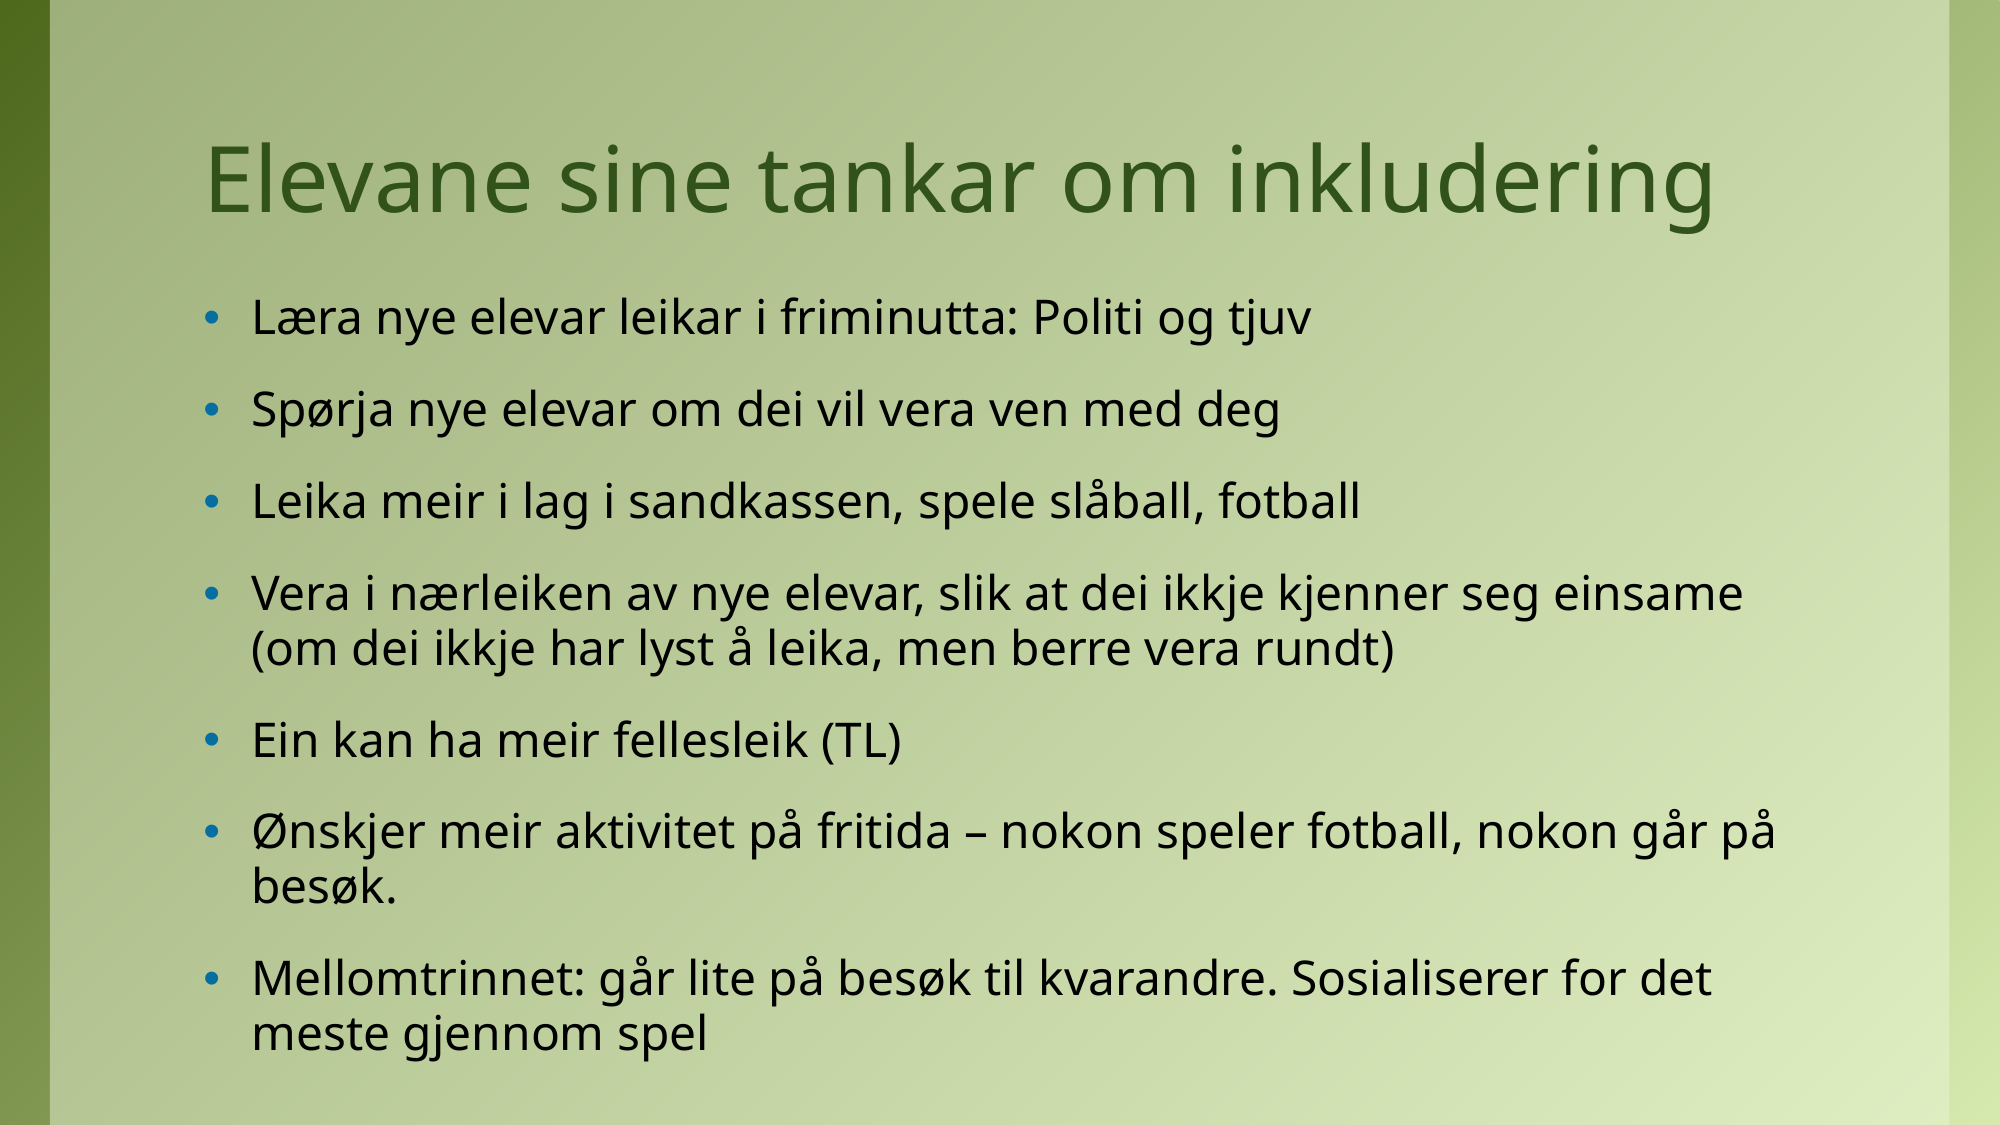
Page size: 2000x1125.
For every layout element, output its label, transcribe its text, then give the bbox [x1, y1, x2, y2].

title Elevane sine tankar om inkludering [183, 12, 1850, 242]
list Læra nye elevar leikar i friminutta: Politi og tjuv Spørja nye elevar om dei vil vera ven med deg Leika meir i lag i sandkassen, spele slåball, fotball Vera i nærleiken av nye elevar, slik at dei ikkje kjenner seg einsame (om dei ikkje har lyst å leika, men berre vera rundt) Ein kan ha meir fellesleik (TL) Ønskjer meir aktivitet på fritida – nokon speler fotball, nokon går på besøk. Mellomtrinnet: går lite på besøk til kvarandre. Sosialiserer for det meste gjennom spel [183, 280, 1850, 1077]
